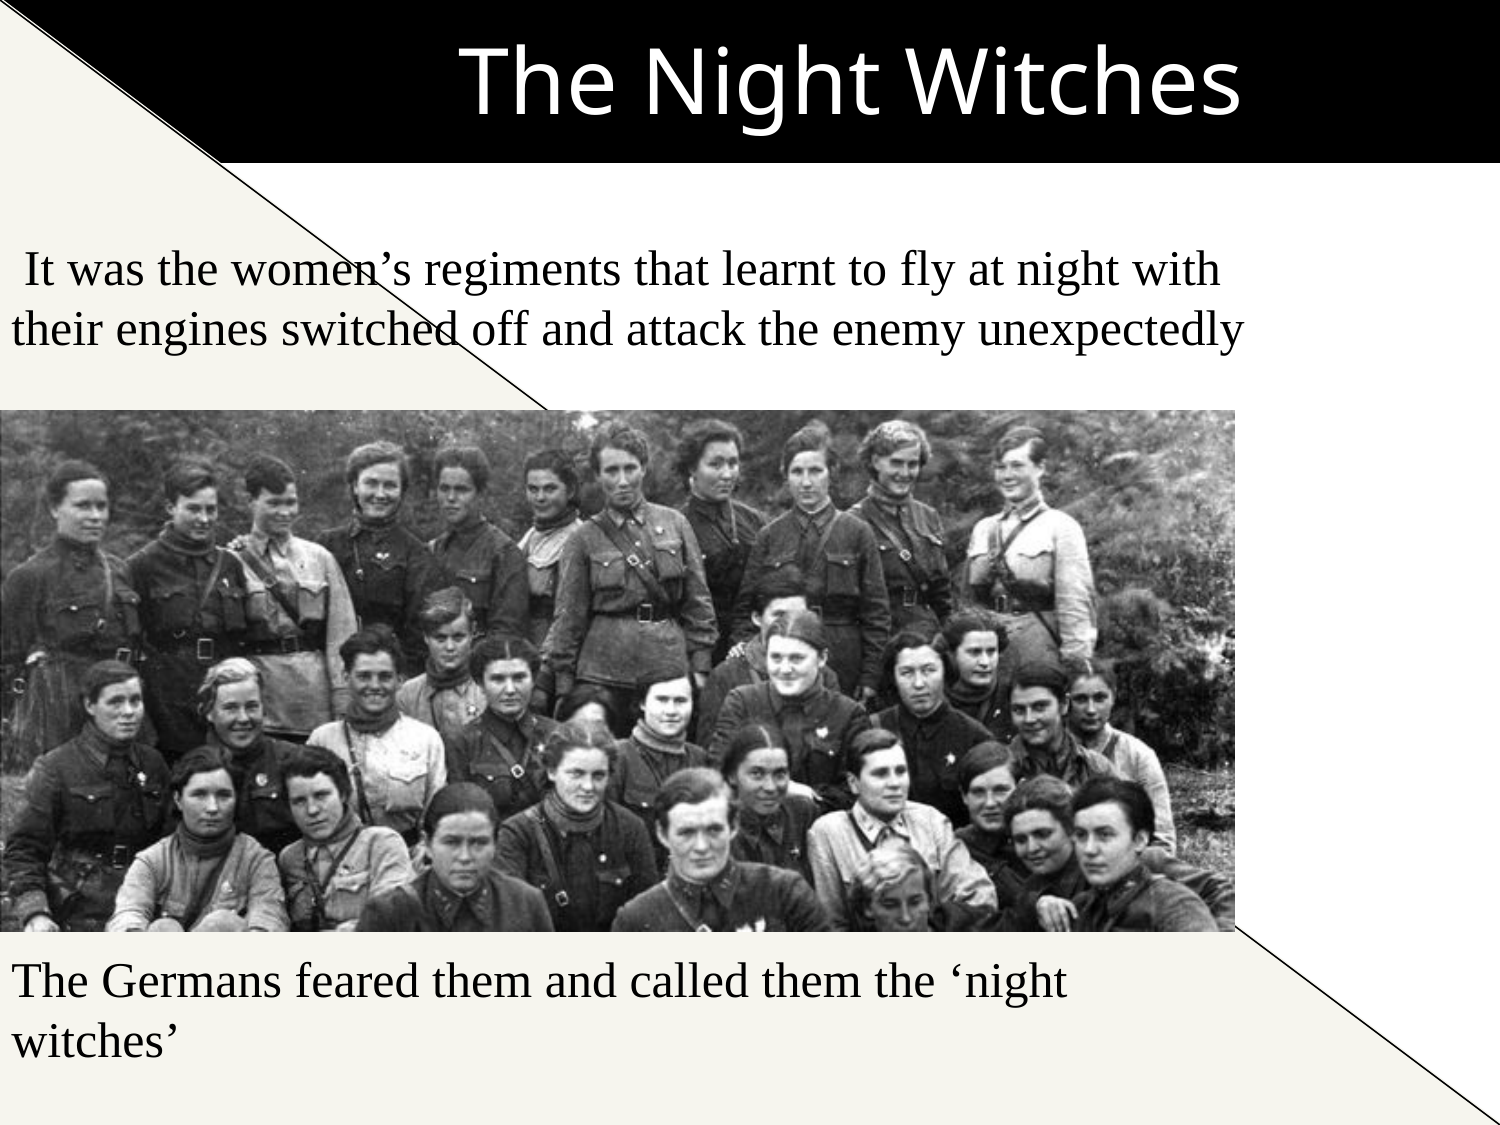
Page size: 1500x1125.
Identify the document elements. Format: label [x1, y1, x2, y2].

text_box [0, 0, 1500, 1125]
picture [0, 410, 1235, 932]
